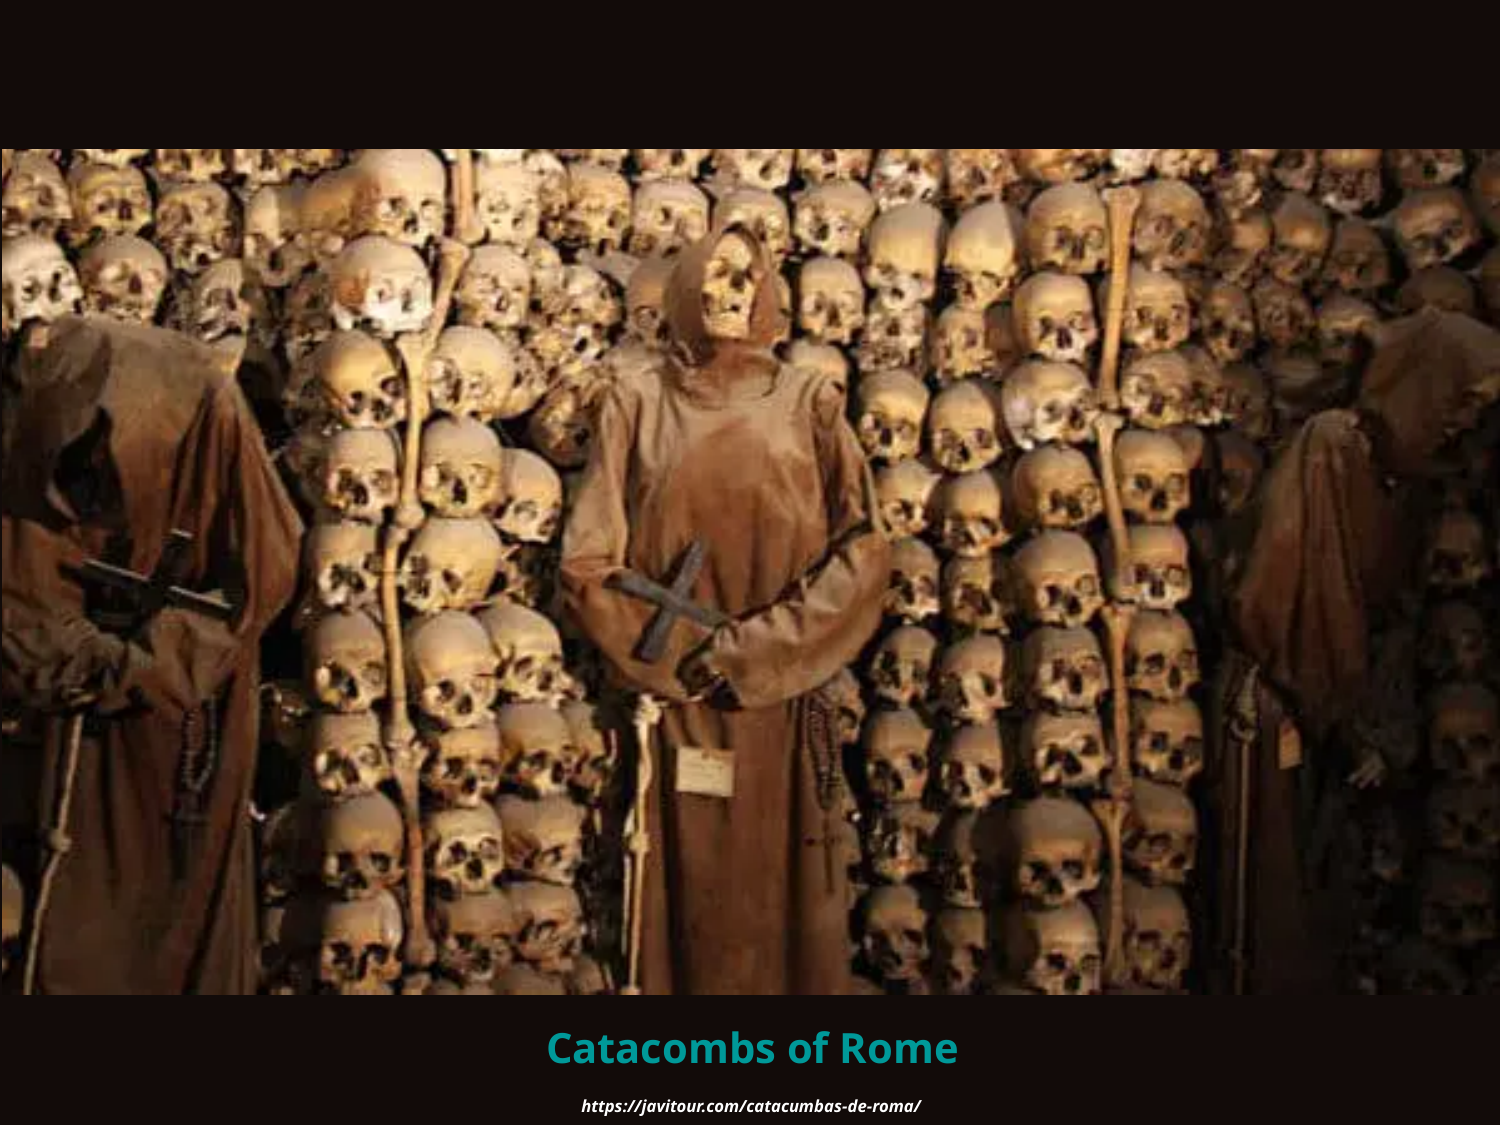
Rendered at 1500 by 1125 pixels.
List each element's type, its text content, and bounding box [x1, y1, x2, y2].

picture [1, 149, 1500, 996]
text_box https://javitour.com/catacumbas-de-roma/ [368, 1088, 1135, 1125]
text_box Catacombs of Rome [531, 1024, 974, 1080]
